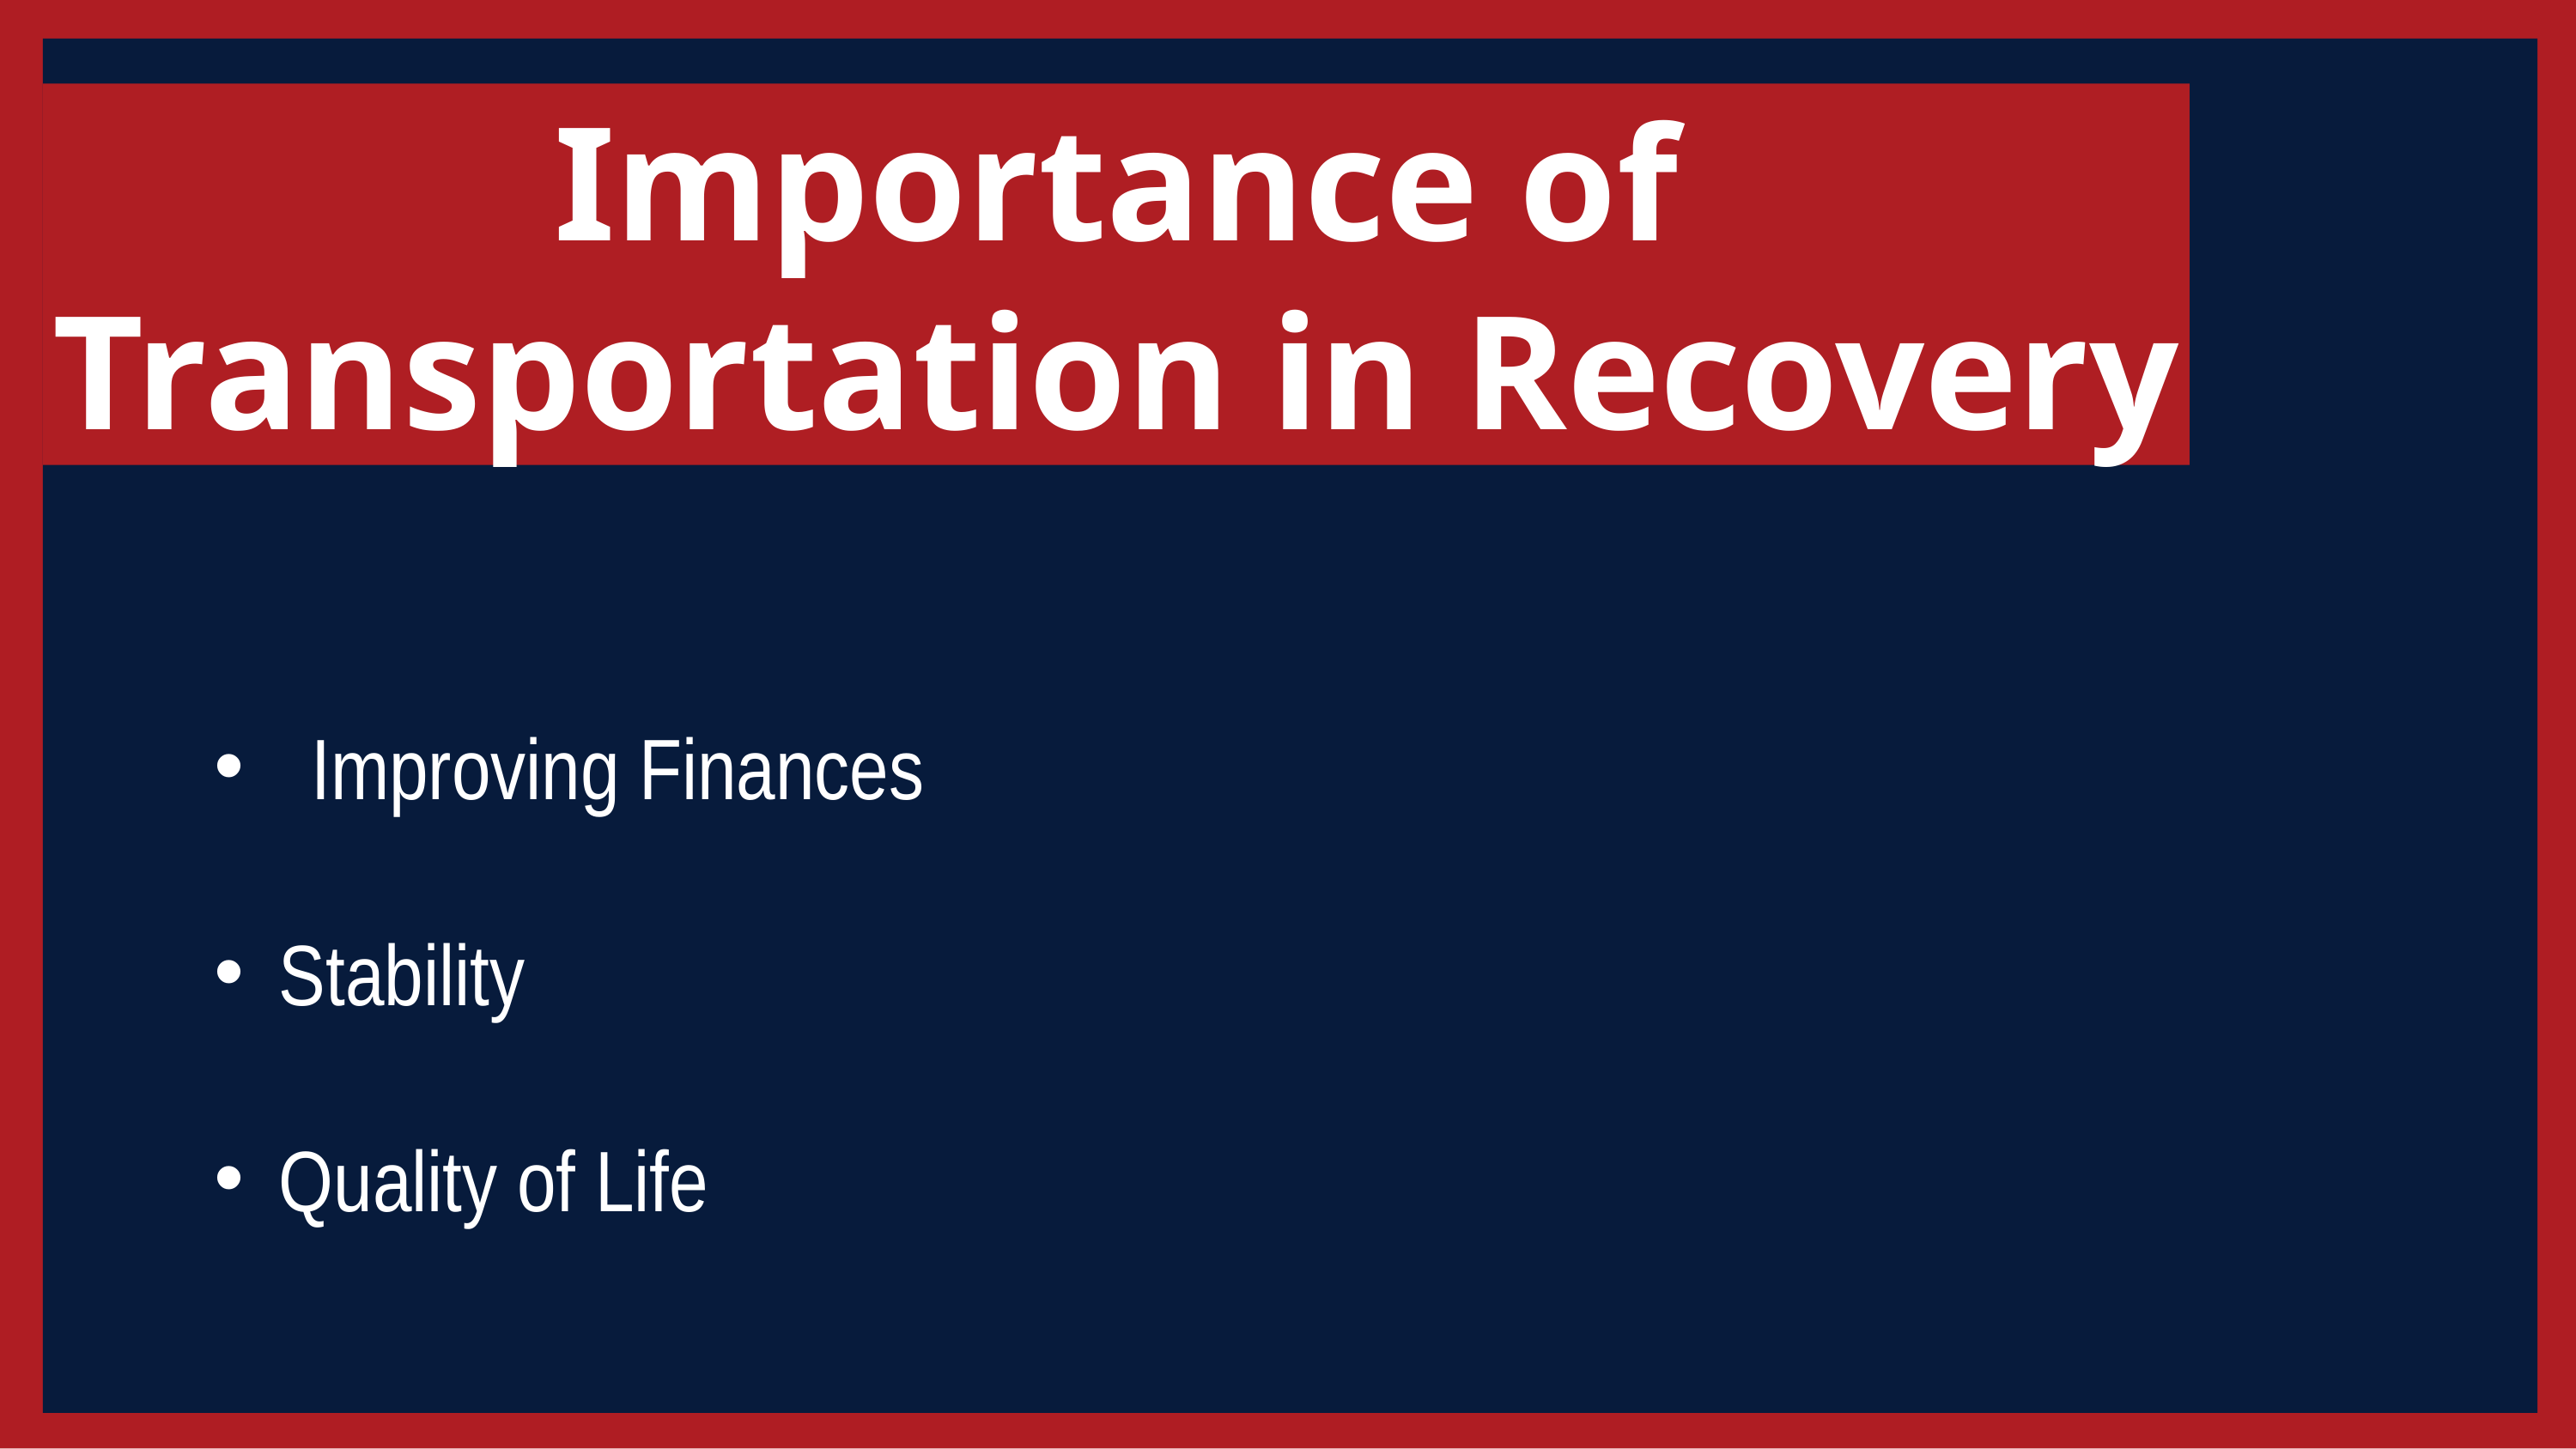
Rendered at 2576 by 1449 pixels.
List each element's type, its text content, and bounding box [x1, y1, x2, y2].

title Importance of Transportation in Recovery [43, 83, 2190, 465]
text_box Improving Finances Stability Quality of Life [214, 713, 1159, 1229]
